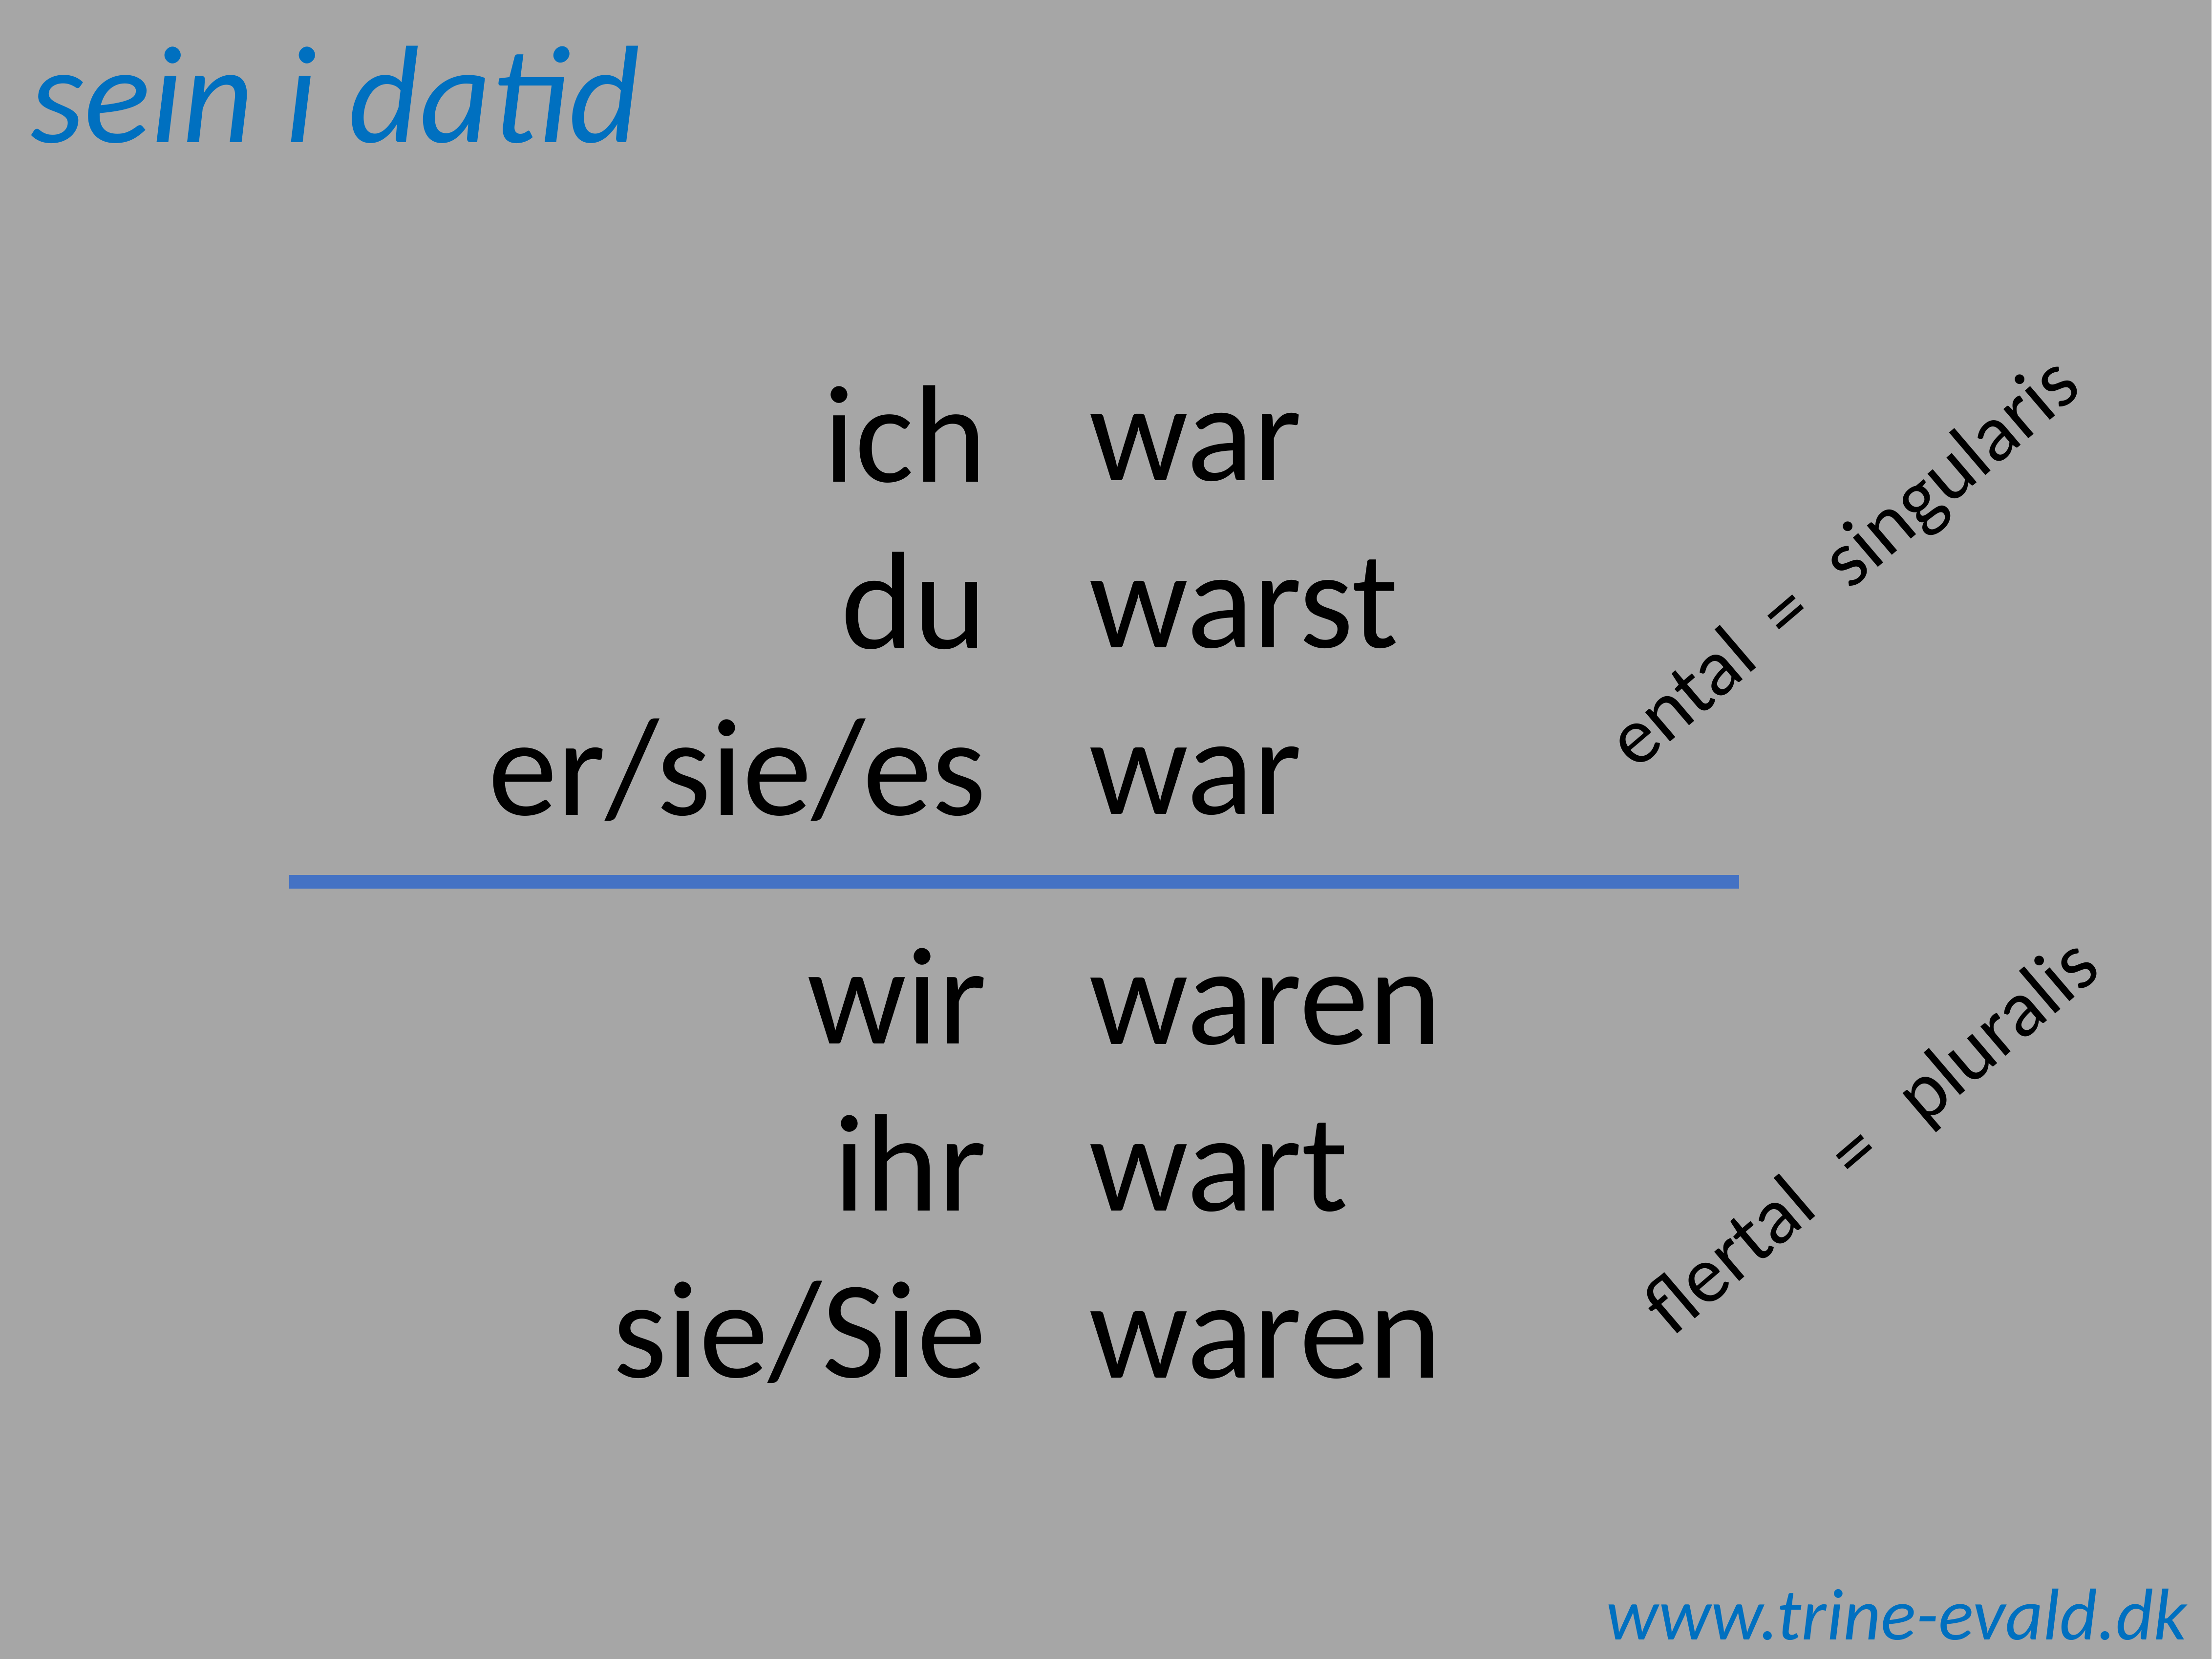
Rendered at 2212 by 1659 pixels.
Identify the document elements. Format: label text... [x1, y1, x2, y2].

text_box sein i datid [23, 0, 806, 174]
text_box wir ihr sie/Sie [463, 901, 994, 1409]
text_box ich du er/sie/es [463, 339, 994, 847]
text_box waren wart waren [1082, 901, 1613, 1409]
text_box war warst war [1082, 338, 1613, 846]
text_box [1557, 1023, 2212, 1131]
text_box www.trine-evald.dk [1564, 1562, 2195, 1658]
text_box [1530, 482, 2196, 590]
